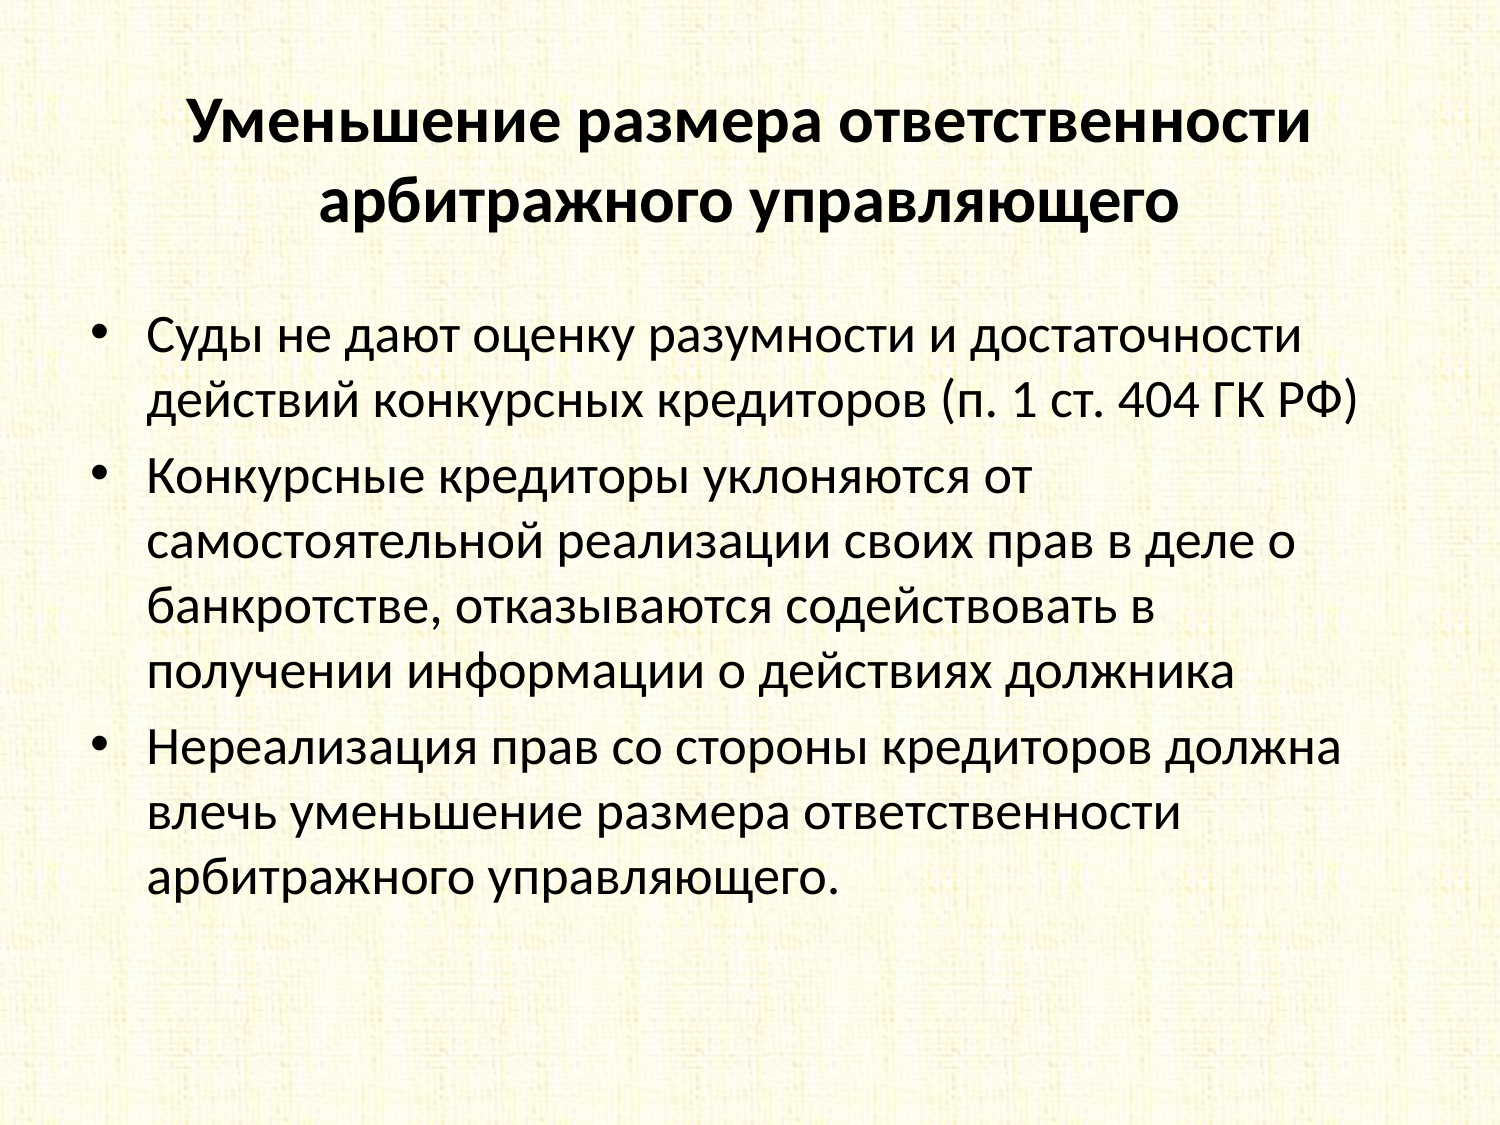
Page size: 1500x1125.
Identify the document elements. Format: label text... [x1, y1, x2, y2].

list Суды не дают оценку разумности и достаточности действий конкурсных кредиторов (п. 1 ст. 404 ГК РФ) Конкурсные кредиторы уклоняются от самостоятельной реализации своих прав в деле о банкротстве, отказываются содействовать в получении информации о действиях должника Нереализация прав со стороны кредиторов должна влечь уменьшение размера ответственности арбитражного управляющего. [75, 290, 1425, 1005]
title Уменьшение размера ответственности арбитражного управляющего [75, 45, 1425, 268]
